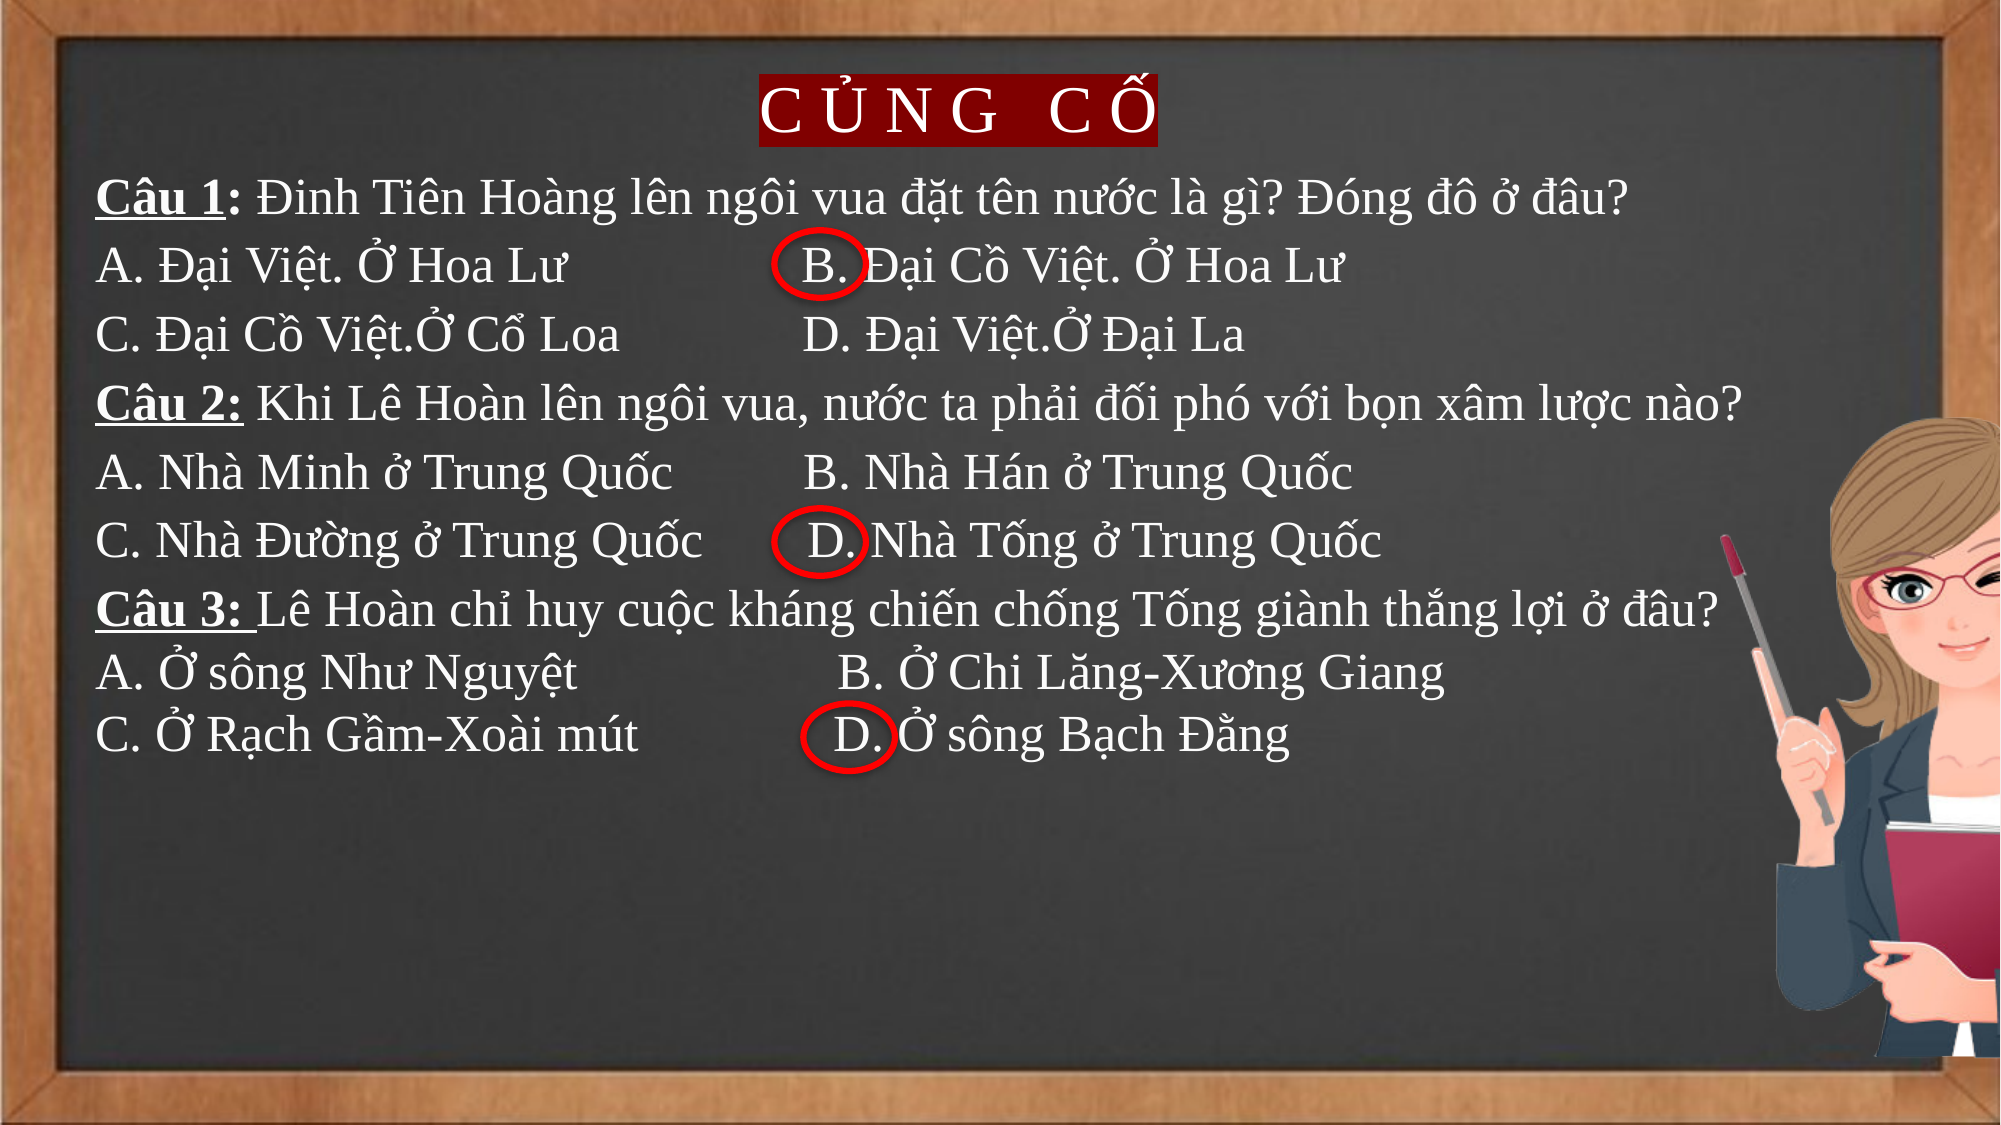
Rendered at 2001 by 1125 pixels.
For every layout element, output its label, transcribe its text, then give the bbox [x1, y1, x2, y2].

picture [0, 0, 2001, 1125]
text_box [802, 702, 896, 772]
text_box [773, 507, 867, 577]
text_box CỦNG CỐ [425, 58, 1492, 154]
text_box Câu 1: Đinh Tiên Hoàng lên ngôi vua đặt tên nước là gì? Đóng đô ở đâu? A. Đại Việt. Ở Hoa Lư B. Đại Cồ Việt. Ở Hoa Lư C. Đại Cồ Việt.Ở Cổ Loa D. Đại Việt.Ở Đại La Câu 2: Khi Lê Hoàn lên ngôi vua, nước ta phải đối phó với bọn xâm lược nào? A. Nhà Minh ở Trung Quốc B. Nhà Hán ở Trung Quốc C. Nhà Đường ở Trung Quốc D. Nhà Tống ở Trung Quốc Câu 3: Lê Hoàn chỉ huy cuộc kháng chiến chống Tống giành thắng lợi ở đâu? A. Ở sông Như Nguyệt B. Ở Chi Lăng-Xương Giang C. Ở Rạch Gầm-Xoài mút D. Ở sông Bạch Đằng [80, 154, 1775, 770]
text_box [773, 229, 867, 299]
